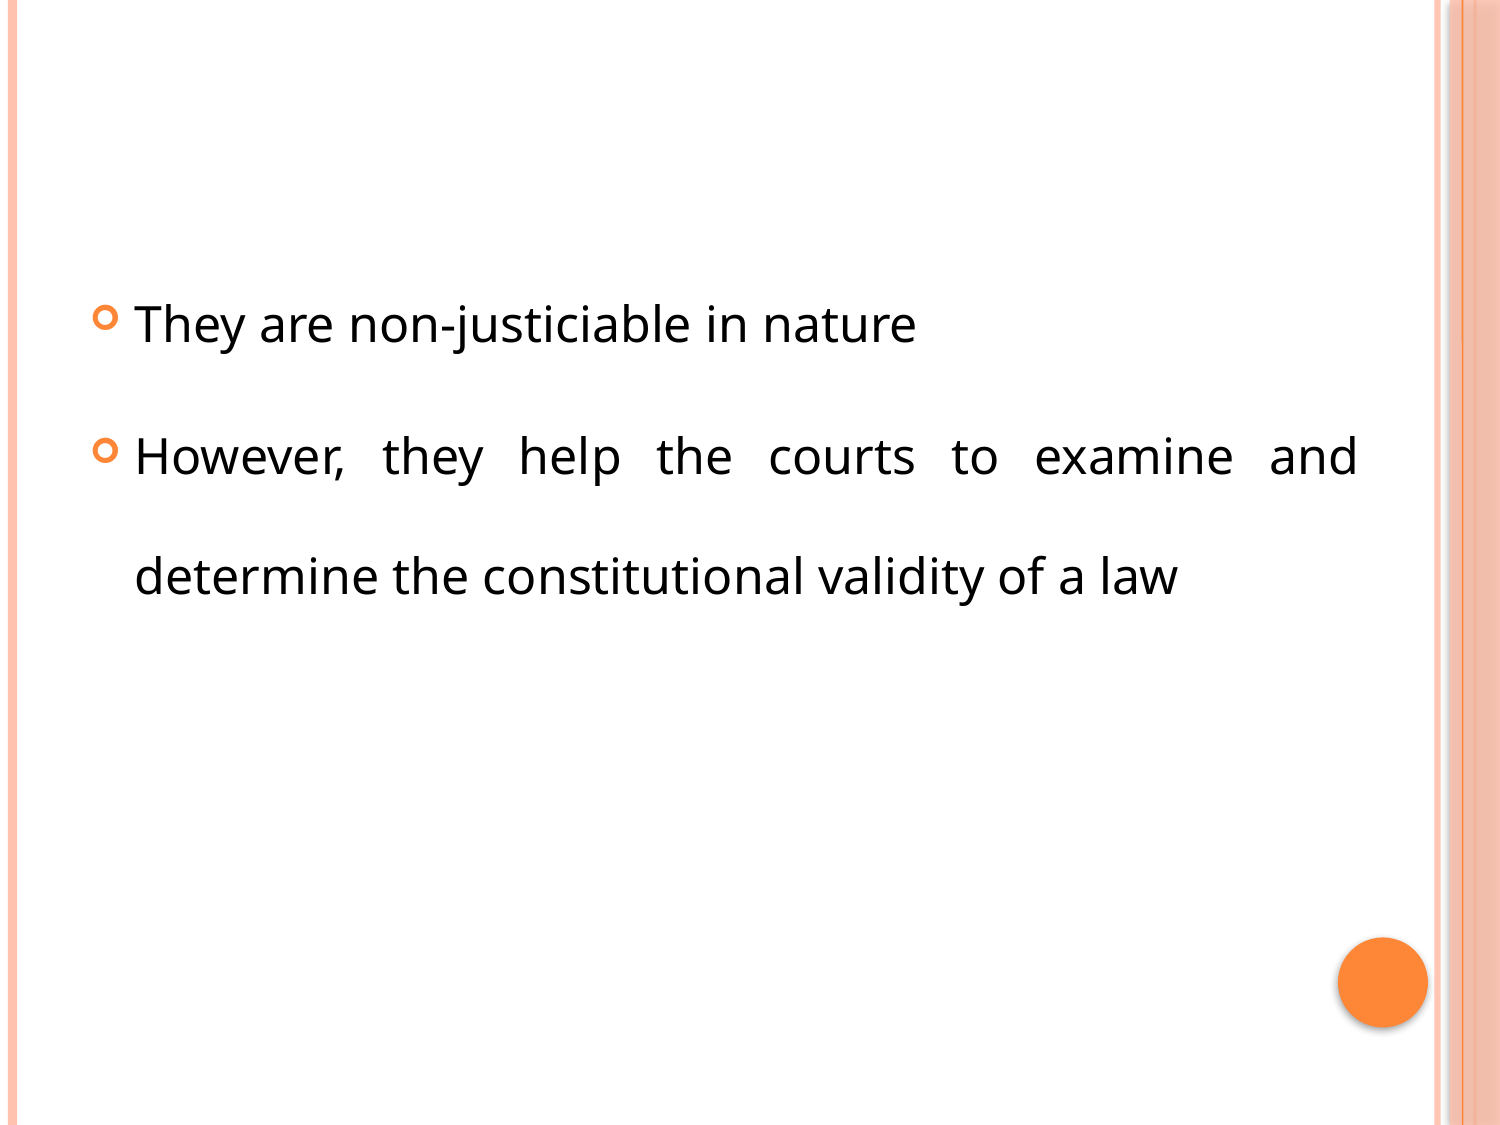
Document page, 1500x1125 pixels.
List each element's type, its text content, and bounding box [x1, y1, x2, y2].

list They are non-justiciable in nature However, they help the courts to examine and determine the constitutional validity of a law [75, 224, 1375, 1062]
